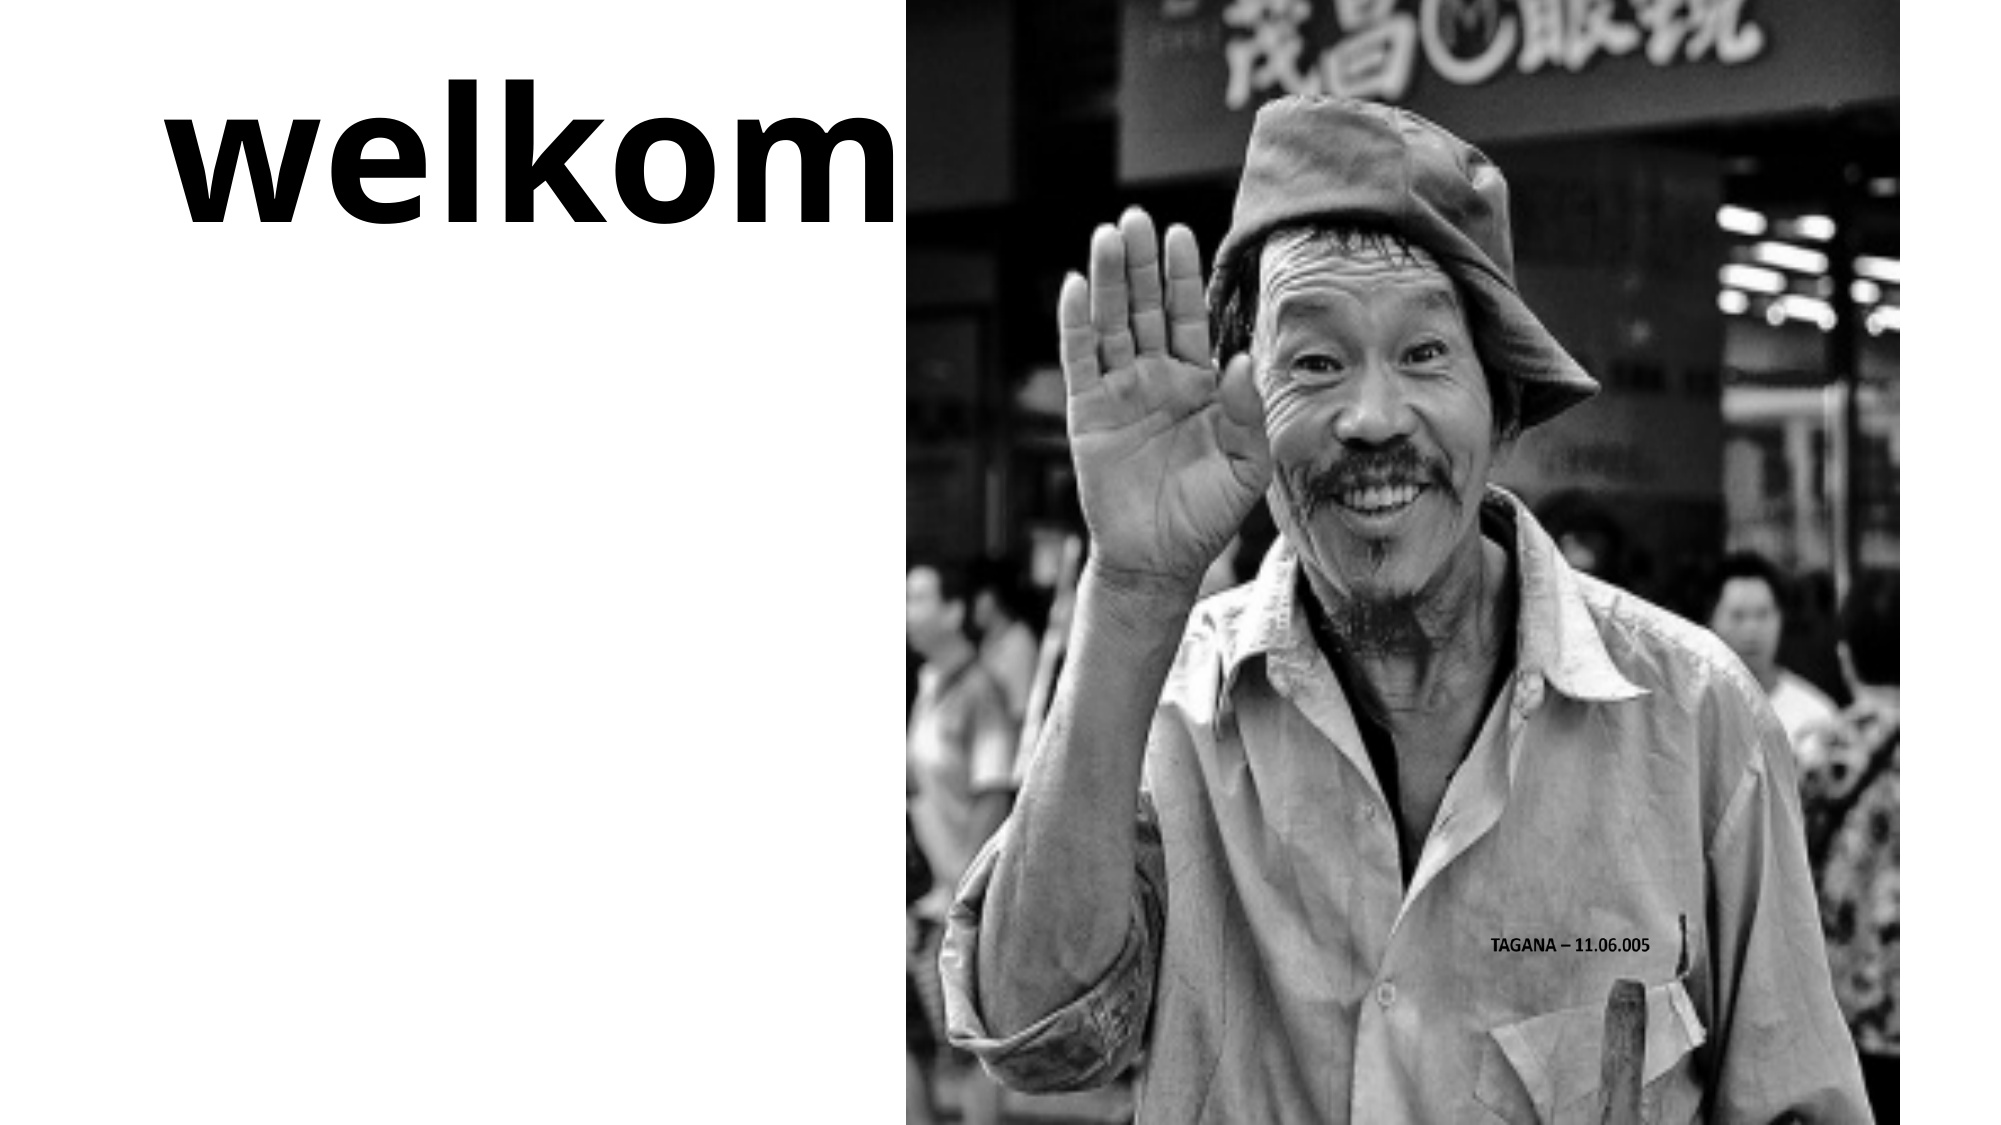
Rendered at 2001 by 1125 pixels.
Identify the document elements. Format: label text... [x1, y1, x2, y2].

picture [906, 0, 1900, 1125]
title welkom [150, 53, 906, 271]
